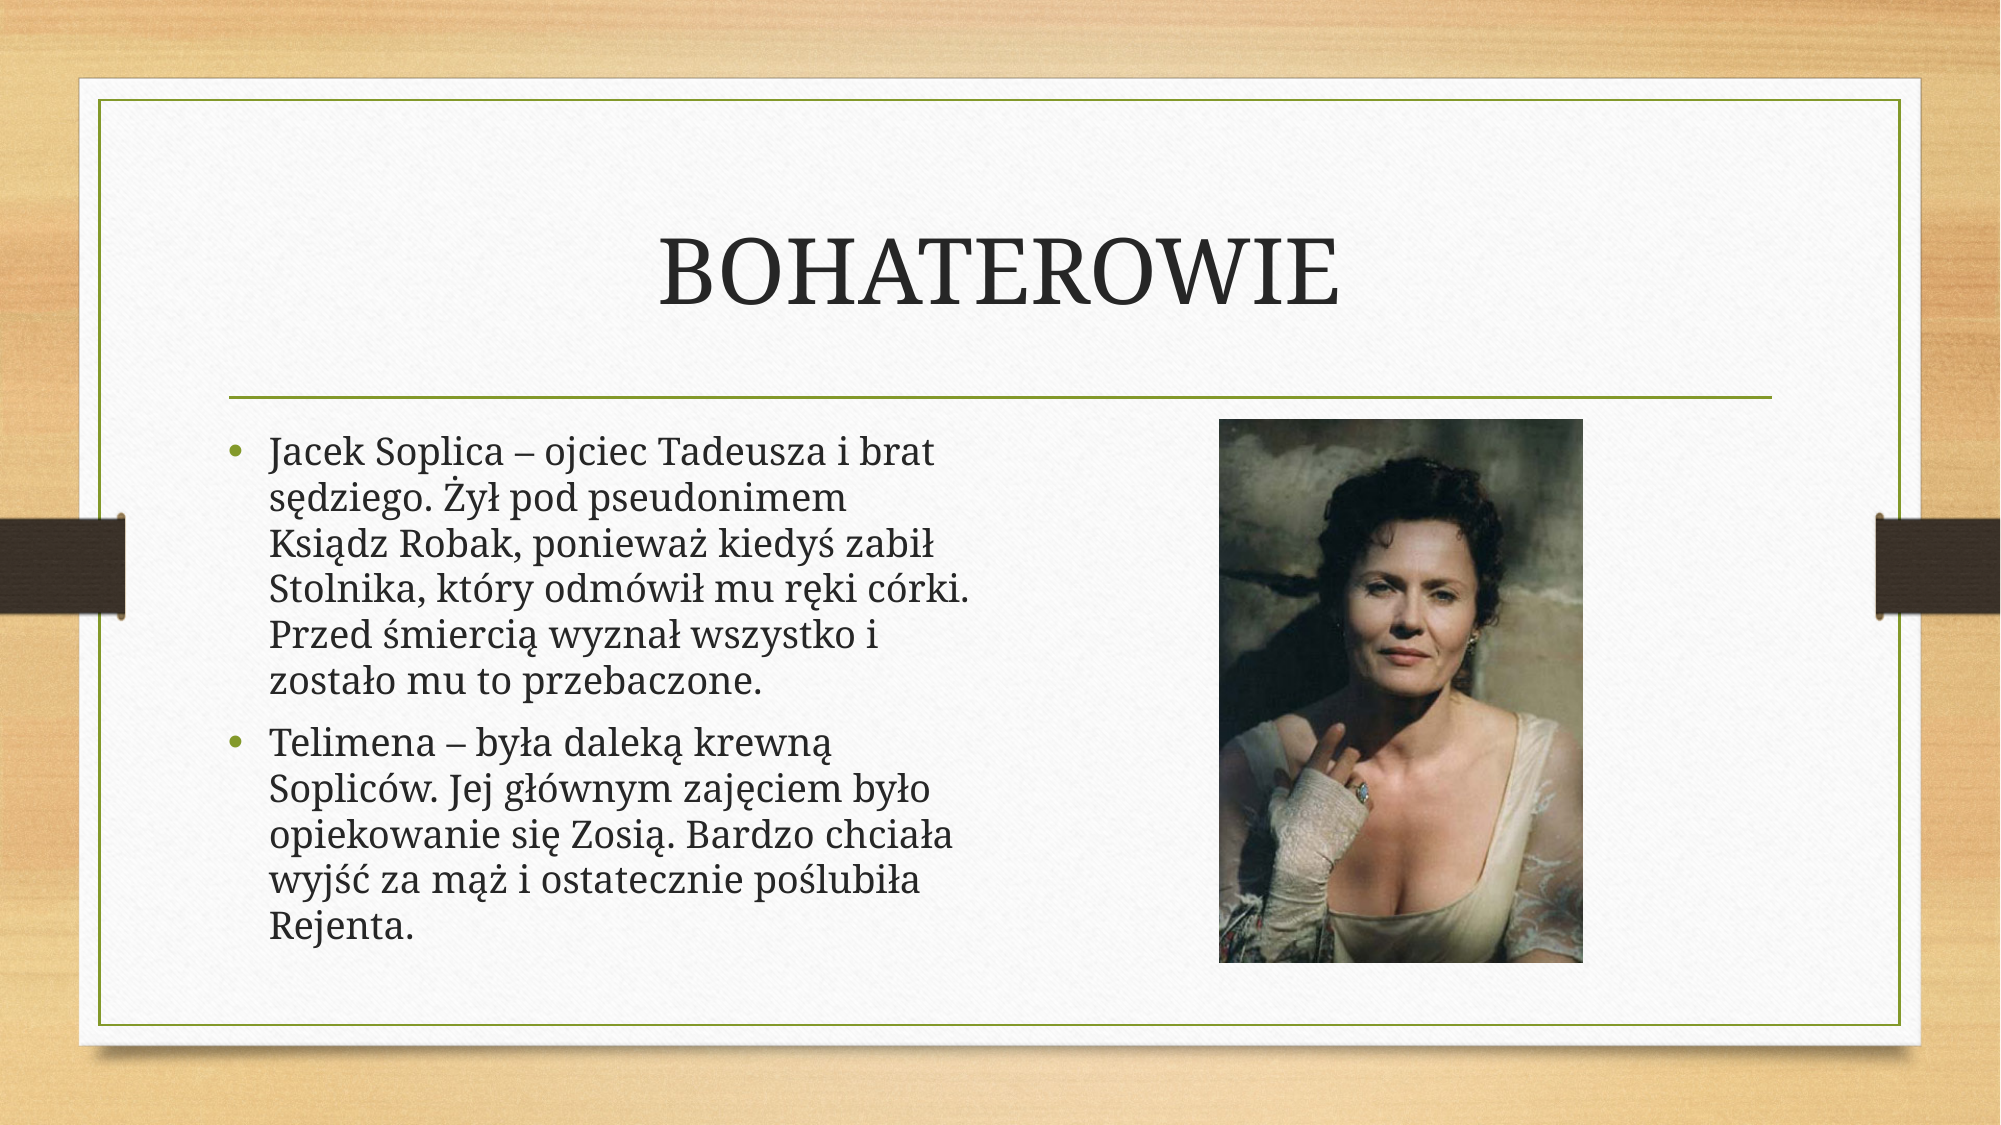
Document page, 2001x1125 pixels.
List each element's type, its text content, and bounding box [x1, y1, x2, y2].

title BOHATEROWIE [212, 161, 1788, 375]
list Jacek Soplica – ojciec Tadeusza i brat sędziego. Żył pod pseudonimem Ksiądz Robak, ponieważ kiedyś zabił Stolnika, który odmówił mu ręki córki. Przed śmiercią wyznał wszystko i zostało mu to przebaczone. Telimena – była daleką krewną Sopliców. Jej głównym zajęciem było opiekowanie się Zosią. Bardzo chciała wyjść za mąż i ostatecznie poślubiła Rejenta. [213, 420, 987, 963]
picture [0, 0, 2001, 1125]
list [1219, 419, 1583, 964]
